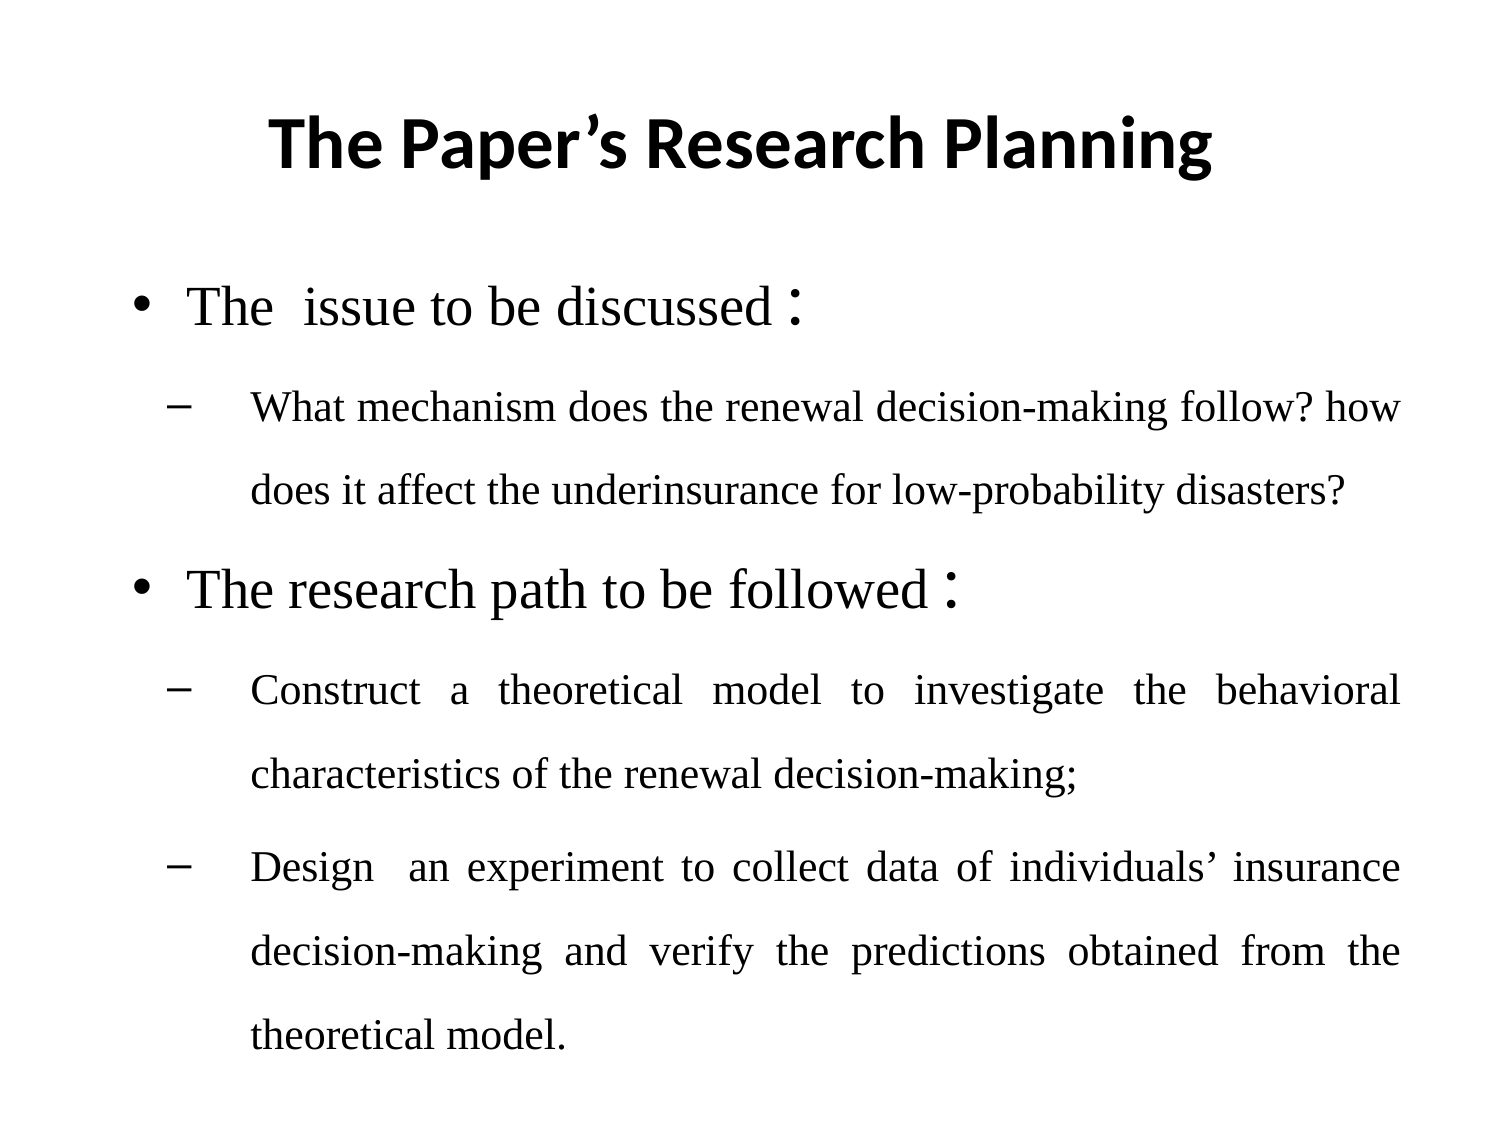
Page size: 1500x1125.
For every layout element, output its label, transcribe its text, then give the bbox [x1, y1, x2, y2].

title The Paper’s Research Planning [75, 45, 1425, 233]
list The issue to be discussed： What mechanism does the renewal decision-making follow? how does it affect the underinsurance for low-probability disasters? The research path to be followed： Construct a theoretical model to investigate the behavioral characteristics of the renewal decision-making; Design an experiment to collect data of individuals’ insurance decision-making and verify the predictions obtained from the theoretical model. [117, 234, 1418, 1090]
